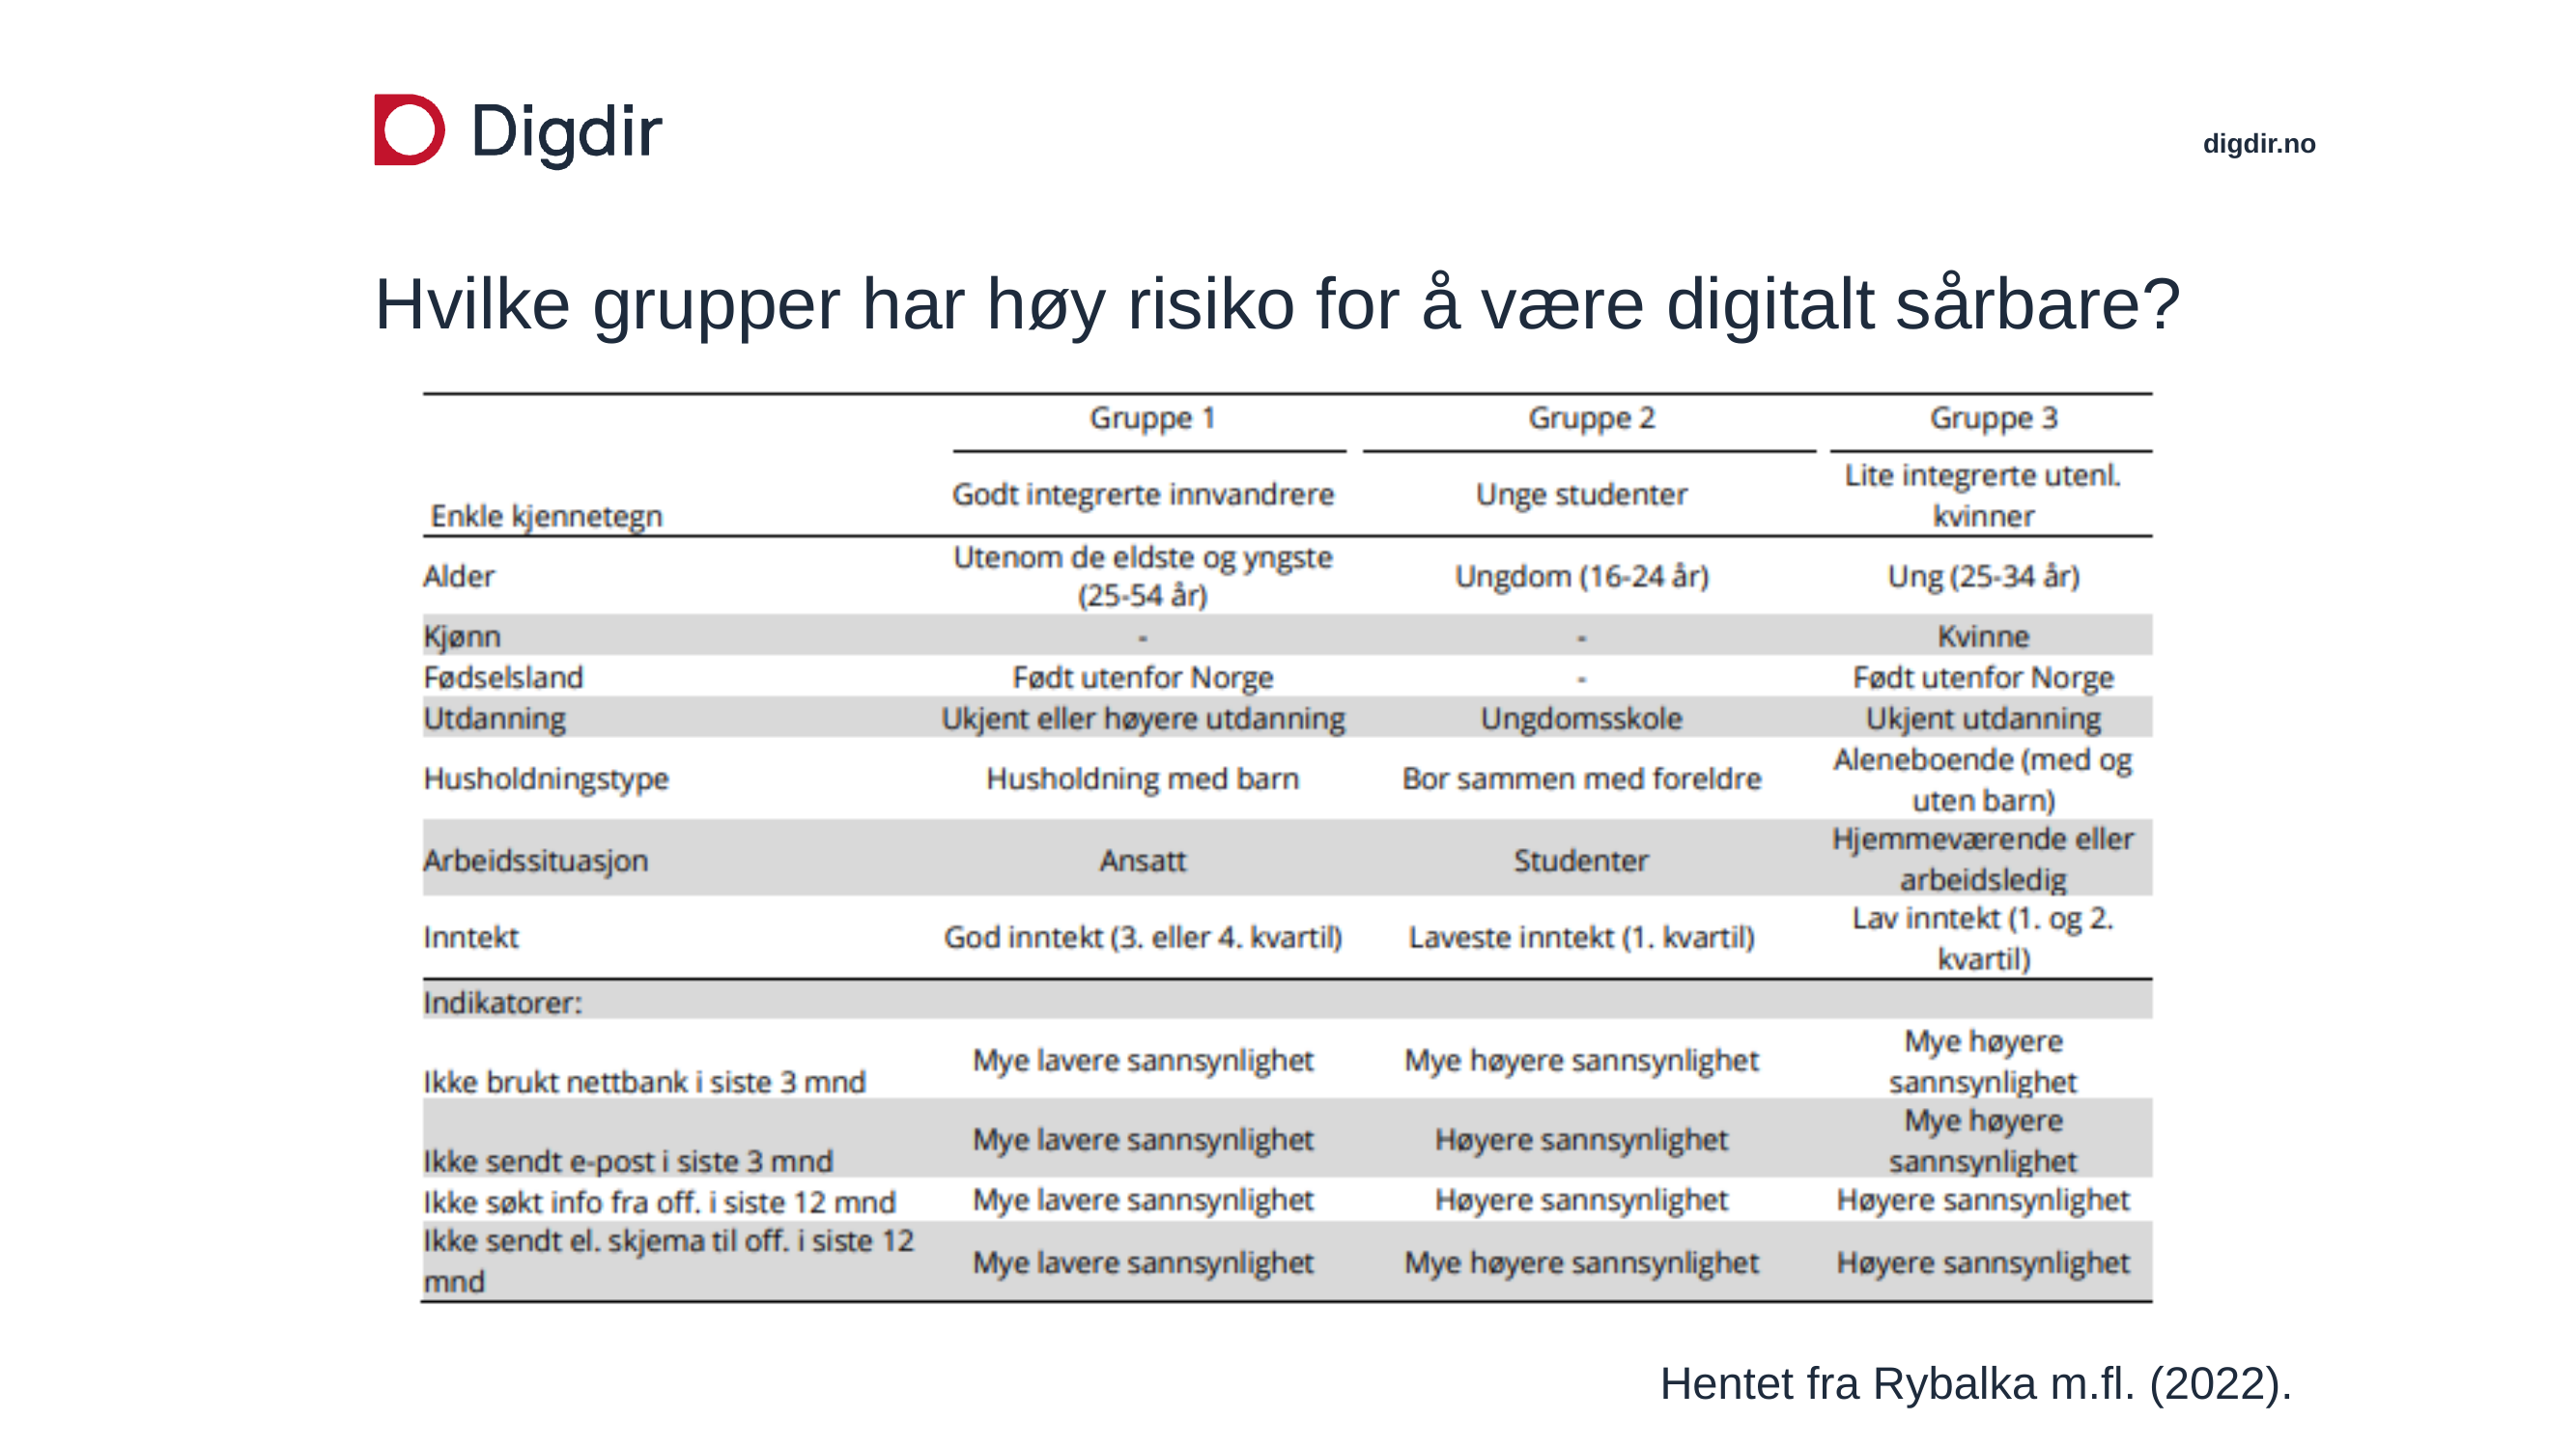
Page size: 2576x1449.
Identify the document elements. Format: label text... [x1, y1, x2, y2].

text_box Hentet fra Rybalka m.fl. (2022). [1645, 1347, 2323, 1416]
title Hvilke grupper har høy risiko for å være digitalt sårbare? [374, 234, 2323, 345]
picture [354, 73, 682, 185]
picture [410, 388, 2165, 1318]
